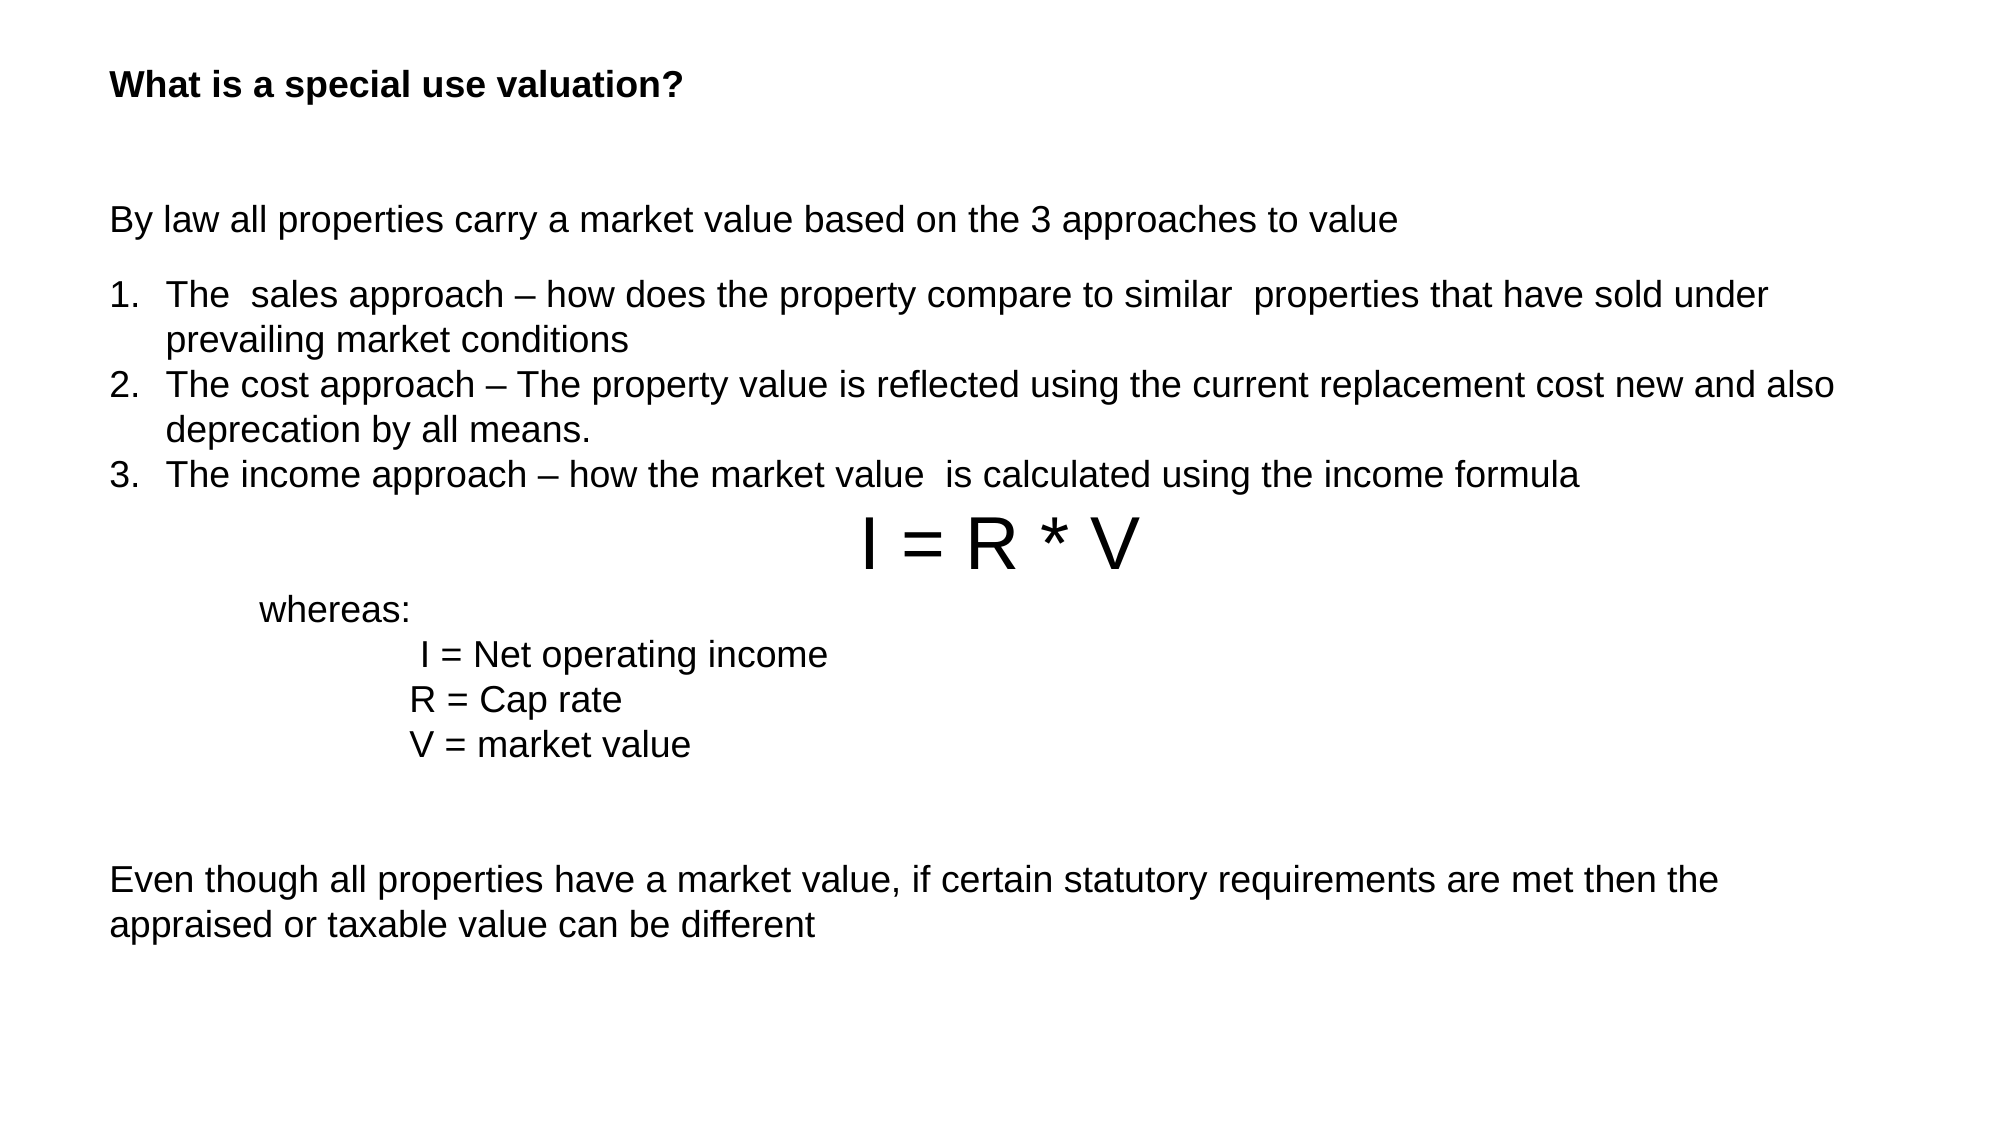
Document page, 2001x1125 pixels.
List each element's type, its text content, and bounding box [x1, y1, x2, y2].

text_box What is a special use valuation? By law all properties carry a market value based on the 3 approaches to value The sales approach – how does the property compare to similar properties that have sold under prevailing market conditions The cost approach – The property value is reflected using the current replacement cost new and also deprecation by all means. The income approach – how the market value is calculated using the income formula I = R * V whereas: I = Net operating income R = Cap rate V = market value Even though all properties have a market value, if certain statutory requirements are met then the appraised or taxable value can be different [94, 52, 1906, 998]
